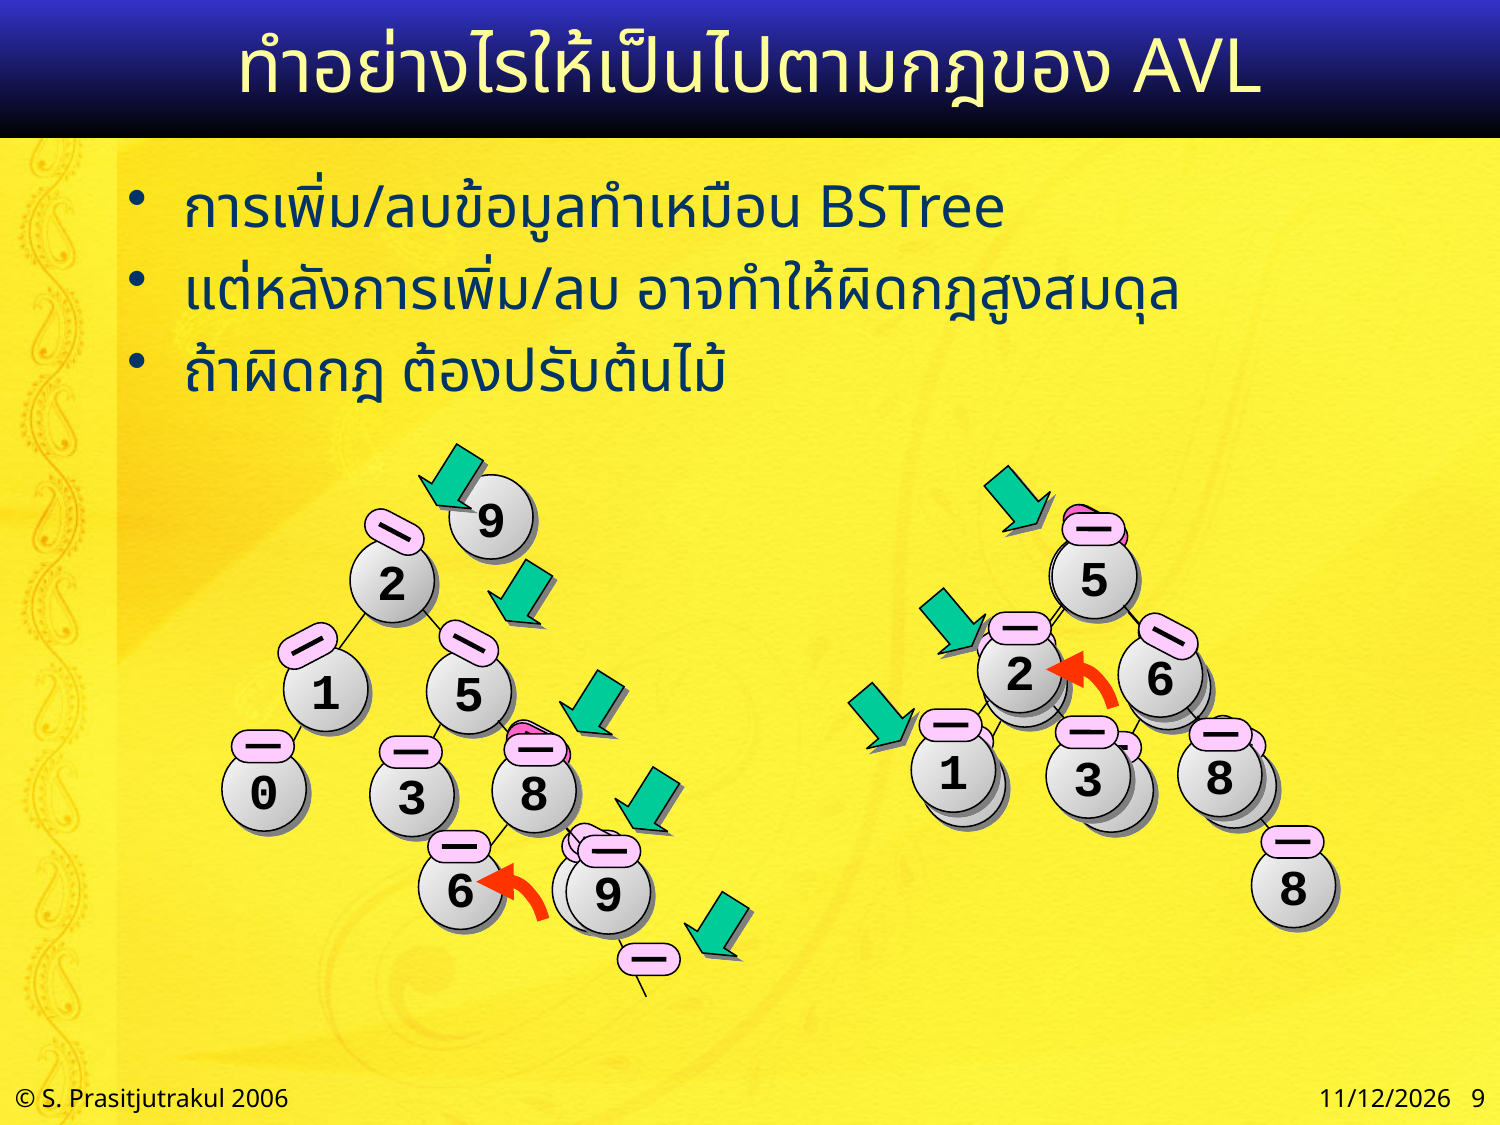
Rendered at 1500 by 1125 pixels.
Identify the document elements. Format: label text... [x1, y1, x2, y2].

text_box [684, 891, 749, 957]
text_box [512, 720, 524, 725]
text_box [437, 627, 501, 660]
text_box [617, 943, 681, 976]
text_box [982, 533, 1336, 928]
text_box [559, 670, 625, 732]
picture [0, 138, 1500, 1125]
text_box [379, 735, 415, 769]
text_box [528, 560, 553, 615]
title ทำอย่างไรให้เป็นไปตามกฎของ AVL [112, 0, 1388, 126]
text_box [418, 733, 651, 935]
list การเพิ่ม/ลบข้อมูลทำเหมือน BSTree แต่หลังการเพิ่ม/ลบ อาจทำให้ผิดกฎสูงสมดุล ถ้าผิดกฎ ต้องปรับต้นไม้ [112, 161, 1446, 448]
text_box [362, 515, 426, 549]
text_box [222, 764, 311, 836]
text_box [655, 768, 680, 832]
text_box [426, 665, 516, 732]
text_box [283, 645, 372, 736]
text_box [276, 629, 340, 663]
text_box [910, 512, 1263, 819]
text_box 9 [449, 474, 534, 540]
text_box [984, 465, 1051, 511]
text_box [528, 616, 541, 625]
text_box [231, 729, 295, 763]
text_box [370, 774, 413, 837]
text_box [418, 444, 484, 509]
text_box [848, 682, 905, 749]
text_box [221, 537, 524, 678]
